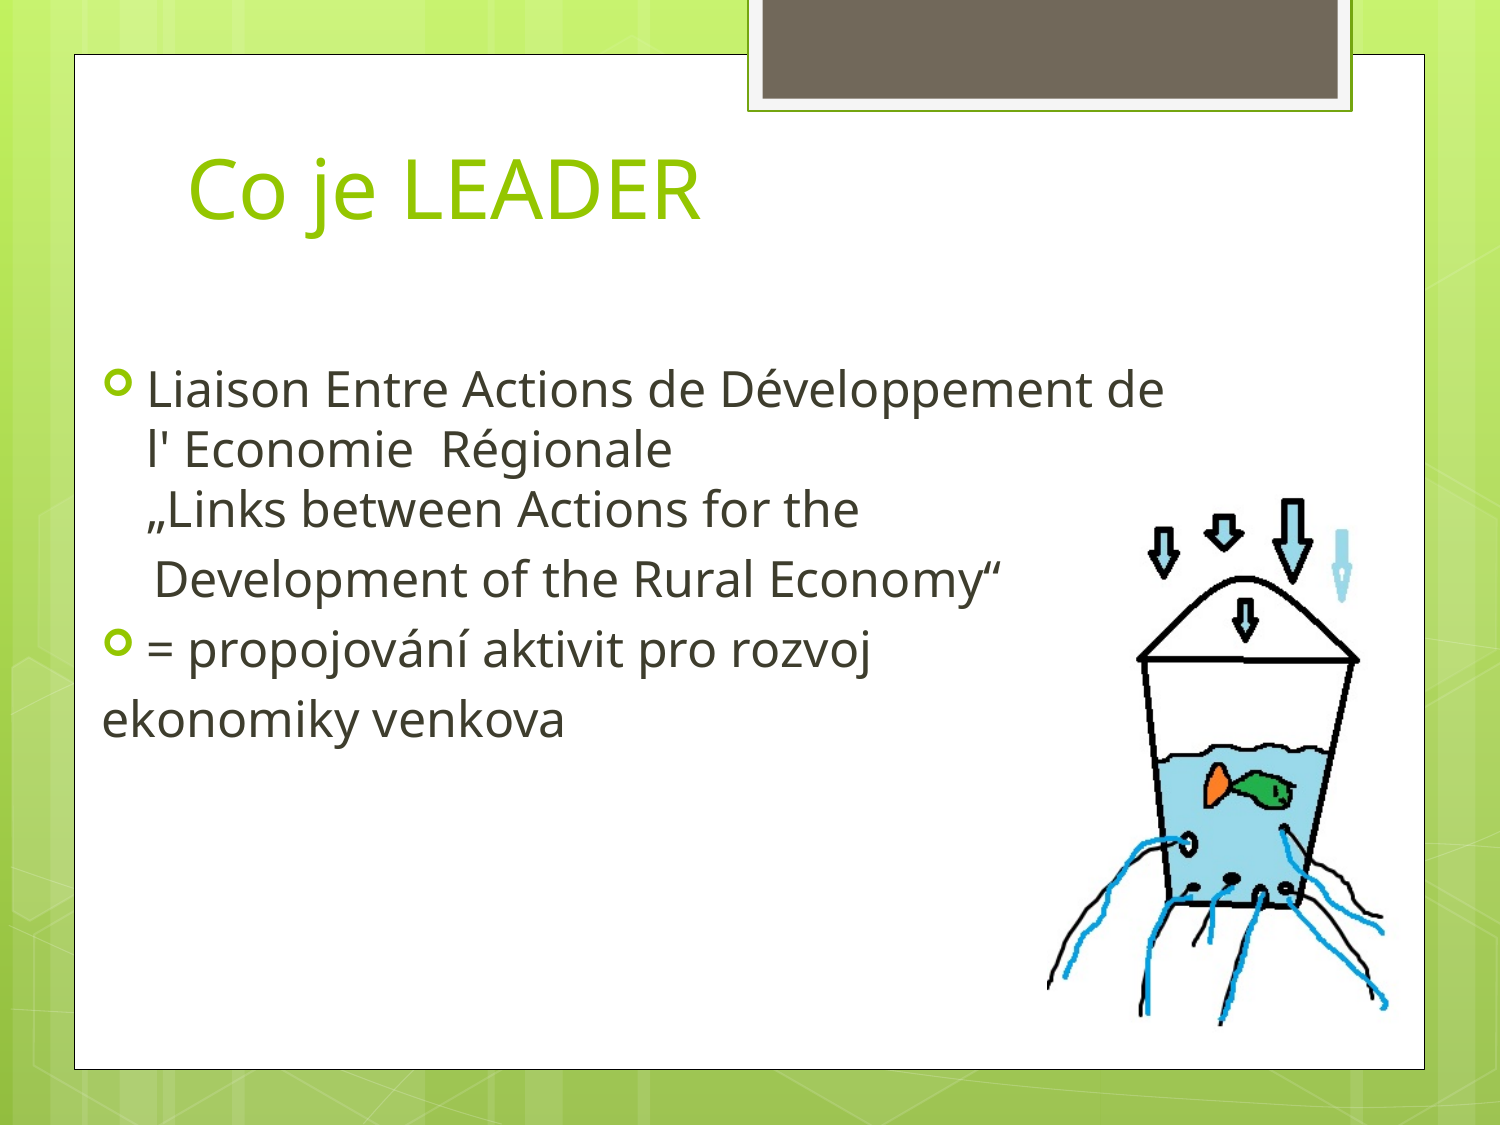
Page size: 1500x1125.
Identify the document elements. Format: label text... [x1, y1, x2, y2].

picture [1046, 484, 1422, 1061]
title Co je LEADER [171, 113, 1324, 244]
list Liaison Entre Actions de Développement de l' Economie Régionale „Links between Actions for the Development of the Rural Economy“ = propojování aktivit pro rozvoj ekonomiky venkova [75, 349, 1388, 1005]
